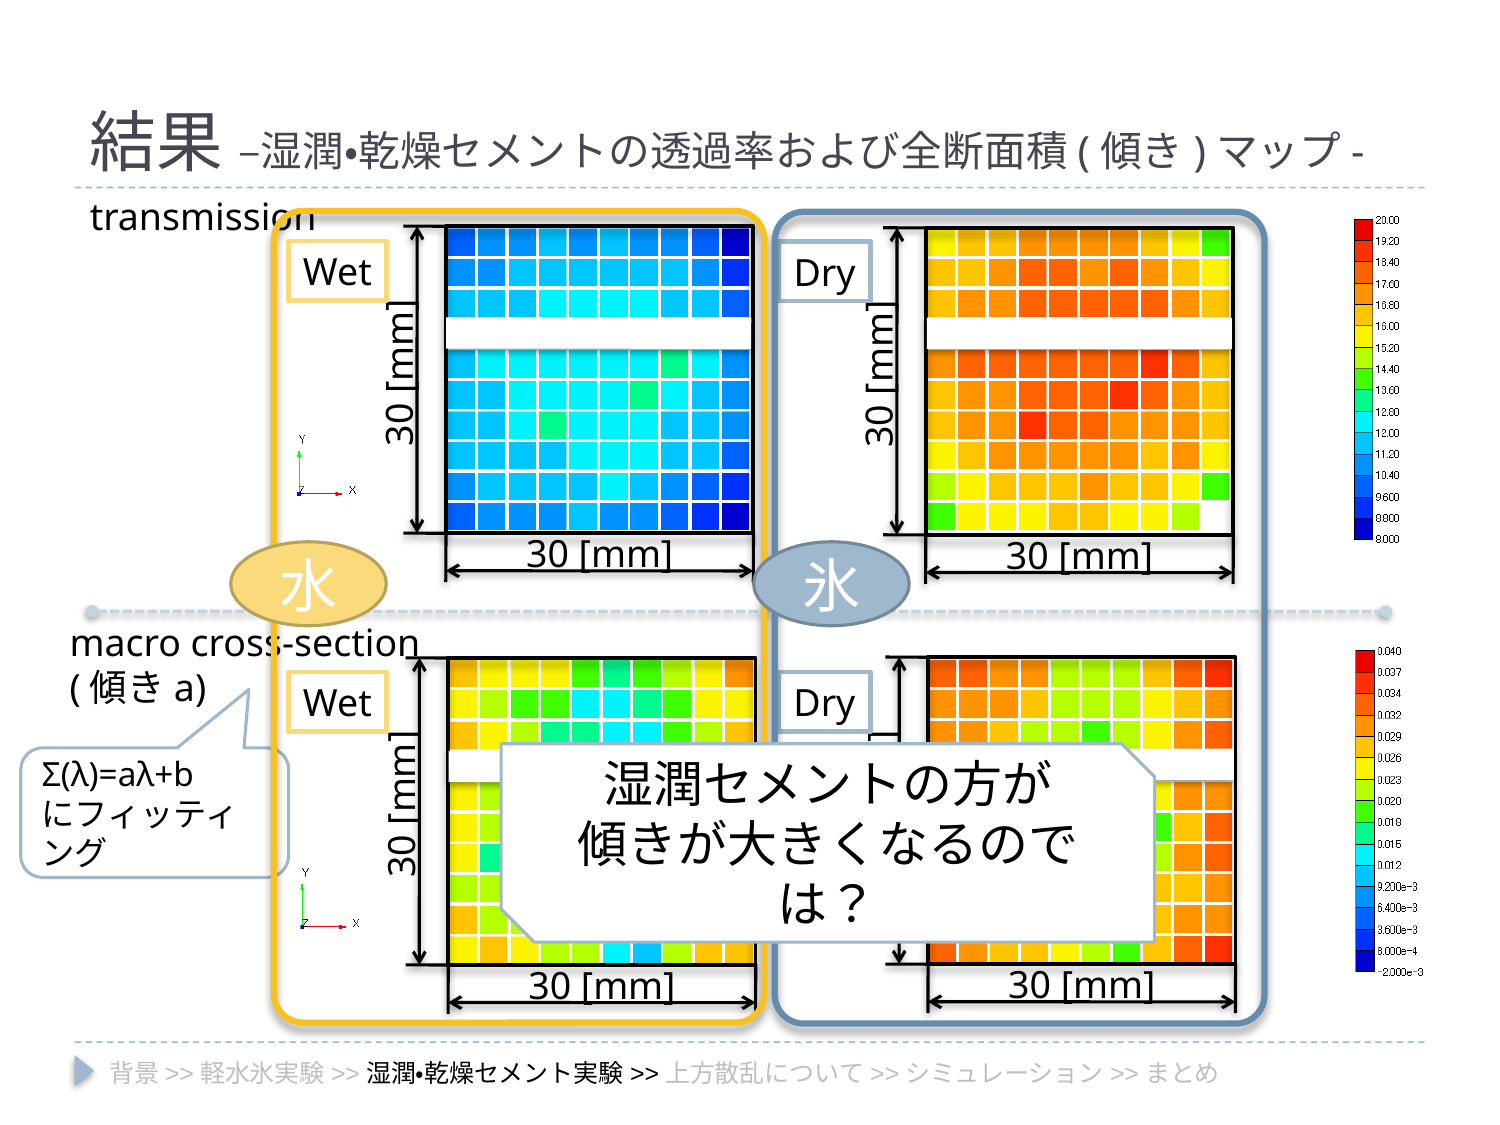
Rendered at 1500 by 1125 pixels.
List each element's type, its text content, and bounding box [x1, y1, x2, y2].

text_box 背景>>軽水氷実験>>湿潤・乾燥セメント実験>>上方散乱について>>シミュレーション>>まとめ [94, 1050, 1235, 1096]
text_box macro cross-section (傾きa) [54, 611, 226, 717]
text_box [370, 657, 756, 1015]
title 結果 –湿潤・乾燥セメントの透過率および全断面積(傾き)マップ- [75, 24, 1425, 188]
picture [232, 571, 830, 610]
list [230, 198, 829, 574]
text_box 氷 [833, 540, 842, 610]
text_box 湿潤セメントの方が 傾きが大きくなるのでは？ [836, 742, 843, 944]
text_box Σ(λ)=aλ+b にフィッティング [19, 706, 226, 880]
picture [848, 198, 1449, 1052]
picture [232, 612, 830, 1052]
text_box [847, 227, 1234, 576]
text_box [849, 656, 1236, 1014]
text_box [833, 211, 842, 540]
text_box [836, 627, 845, 742]
text_box [836, 944, 845, 1025]
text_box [367, 225, 754, 571]
text_box transmission [75, 185, 332, 245]
